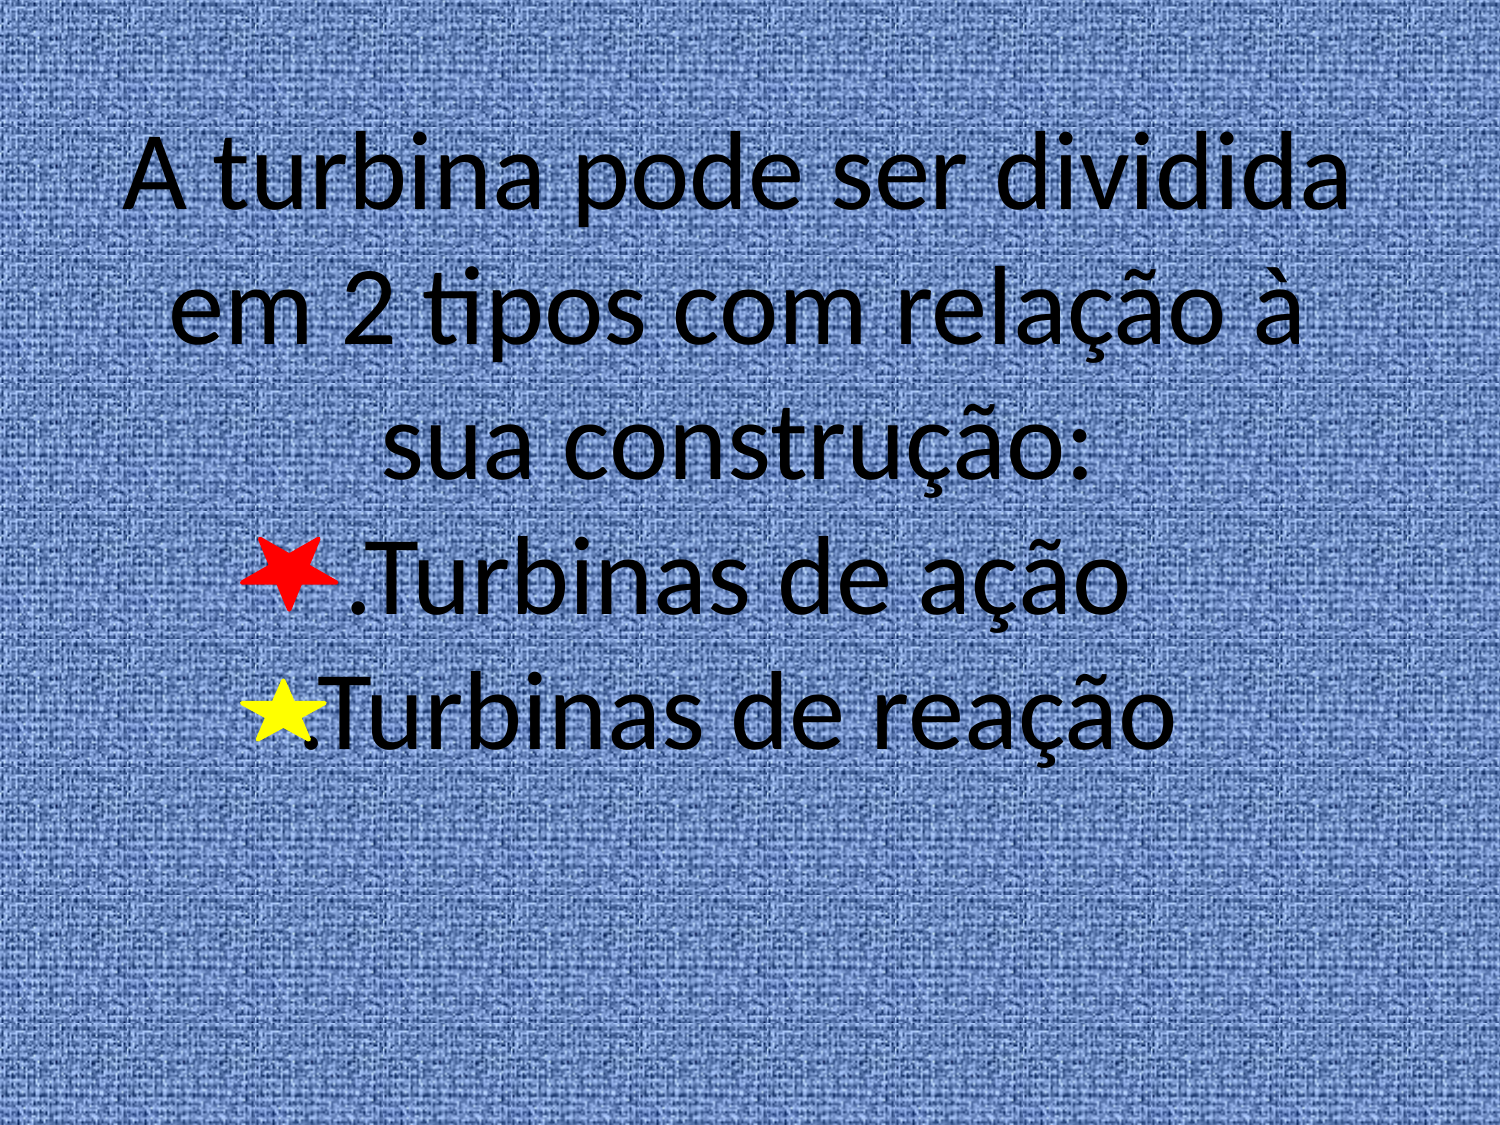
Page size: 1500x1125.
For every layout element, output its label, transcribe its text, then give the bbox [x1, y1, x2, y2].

text_box A turbina pode ser dividida em 2 tipos com relação à sua construção: .Turbinas de ação .Turbinas de reação [64, 89, 1412, 825]
picture [0, 0, 1500, 1125]
text_box [239, 536, 339, 612]
text_box [239, 678, 327, 742]
